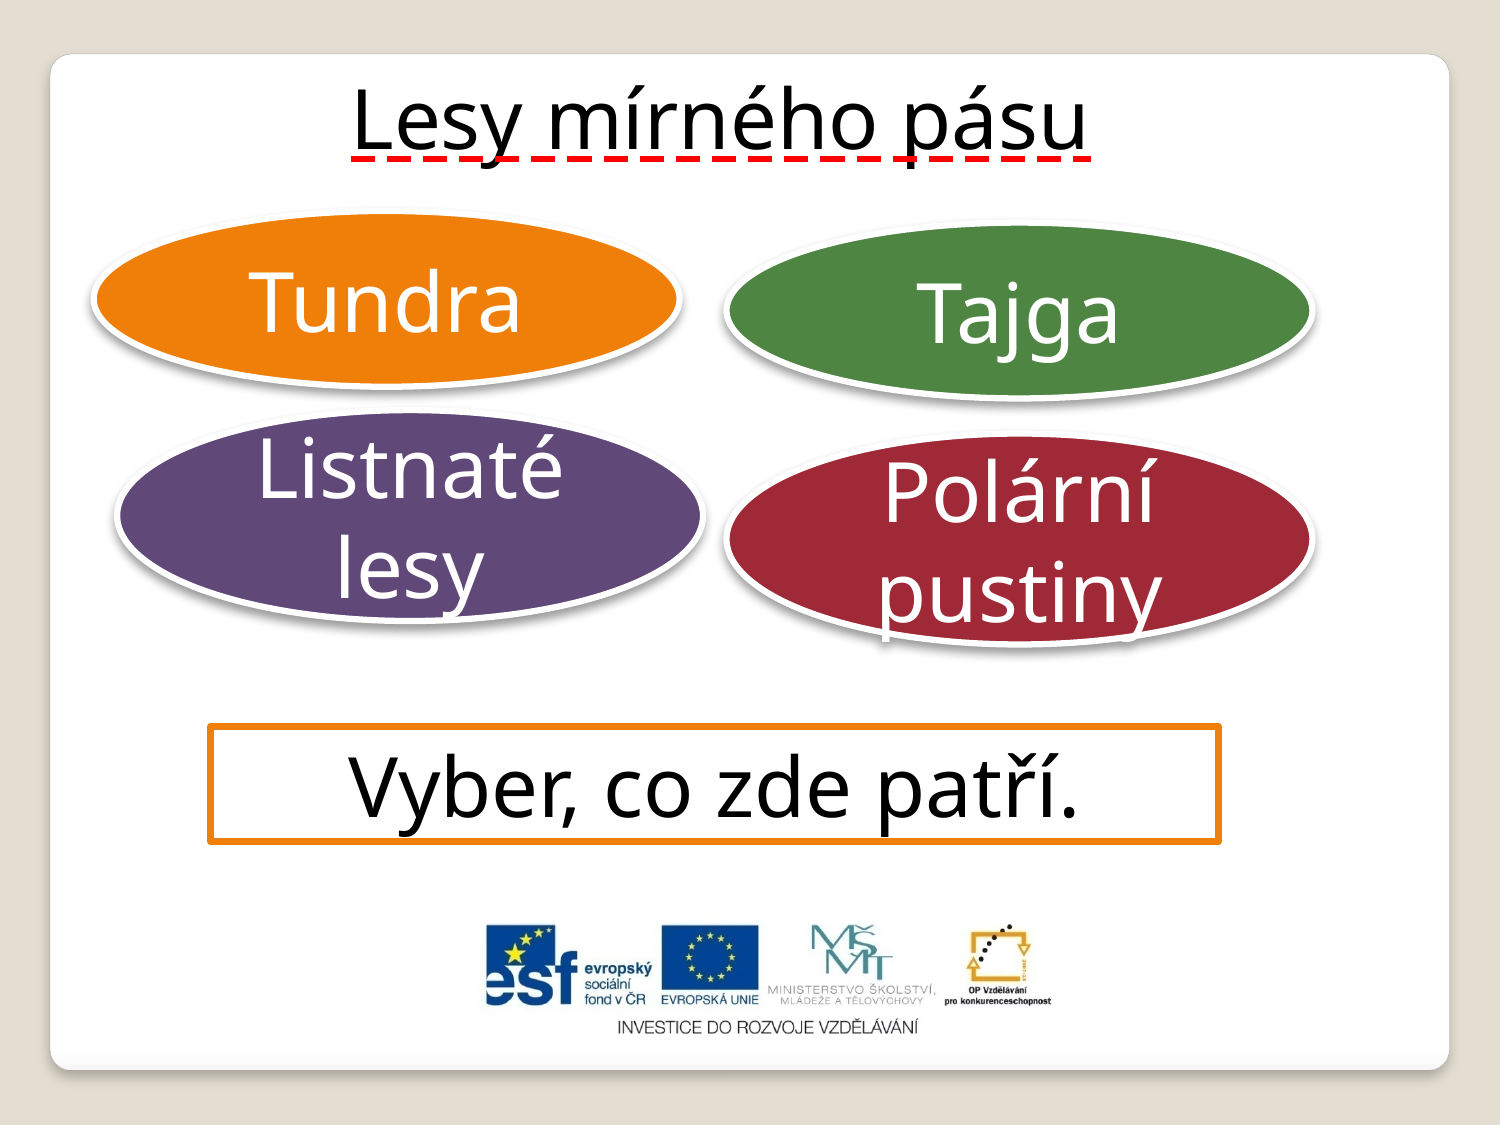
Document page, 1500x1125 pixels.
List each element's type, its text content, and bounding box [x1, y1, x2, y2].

text_box Vyber, co zde patří. [207, 723, 1222, 845]
text_box Tundra [90, 207, 683, 390]
picture [468, 913, 1069, 1045]
text_box Lesy mírného pásu [246, 58, 1196, 174]
text_box Listnaté lesy [113, 406, 707, 625]
text_box Tajga [723, 219, 1316, 402]
text_box Polární pustiny [723, 430, 1316, 648]
